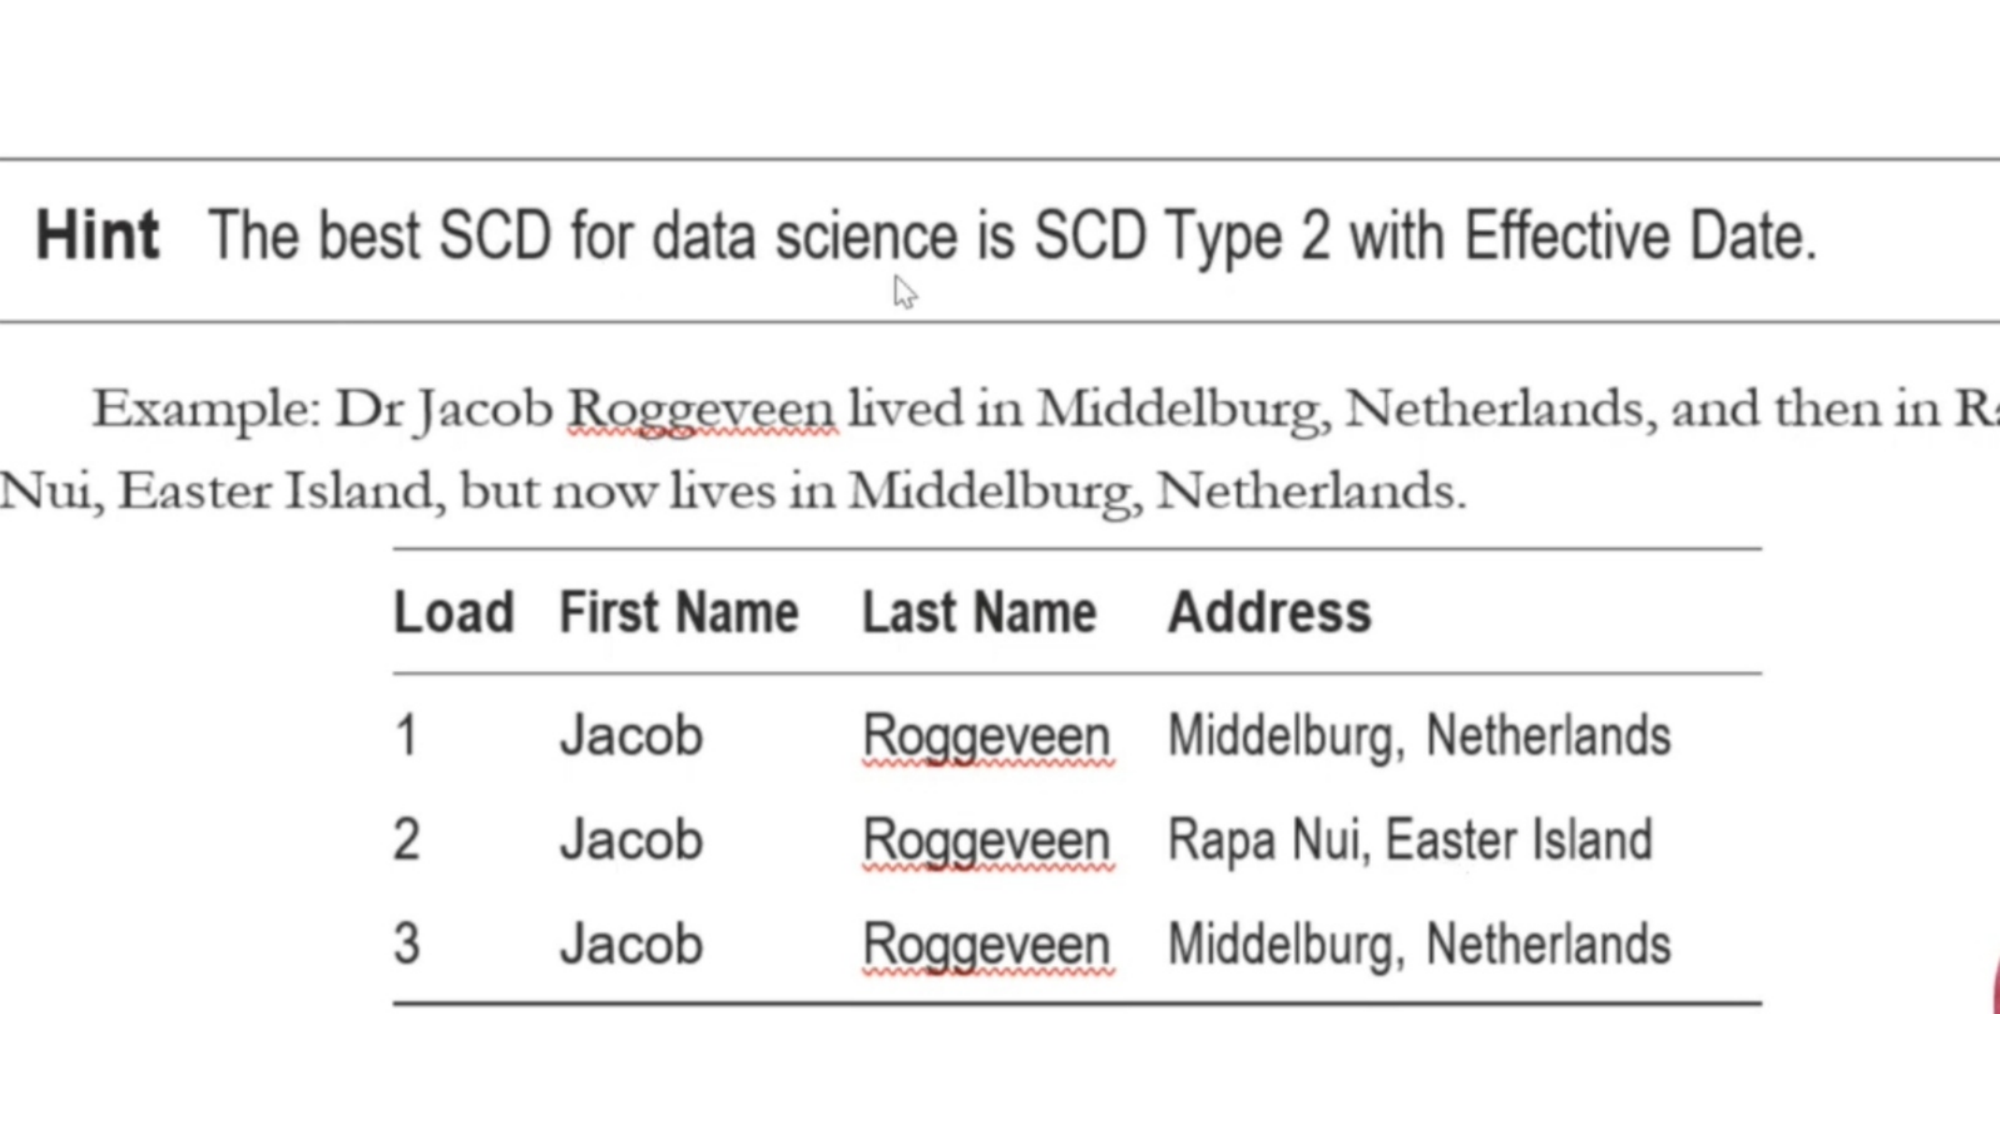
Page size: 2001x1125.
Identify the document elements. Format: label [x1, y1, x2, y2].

picture [0, 110, 2000, 1015]
